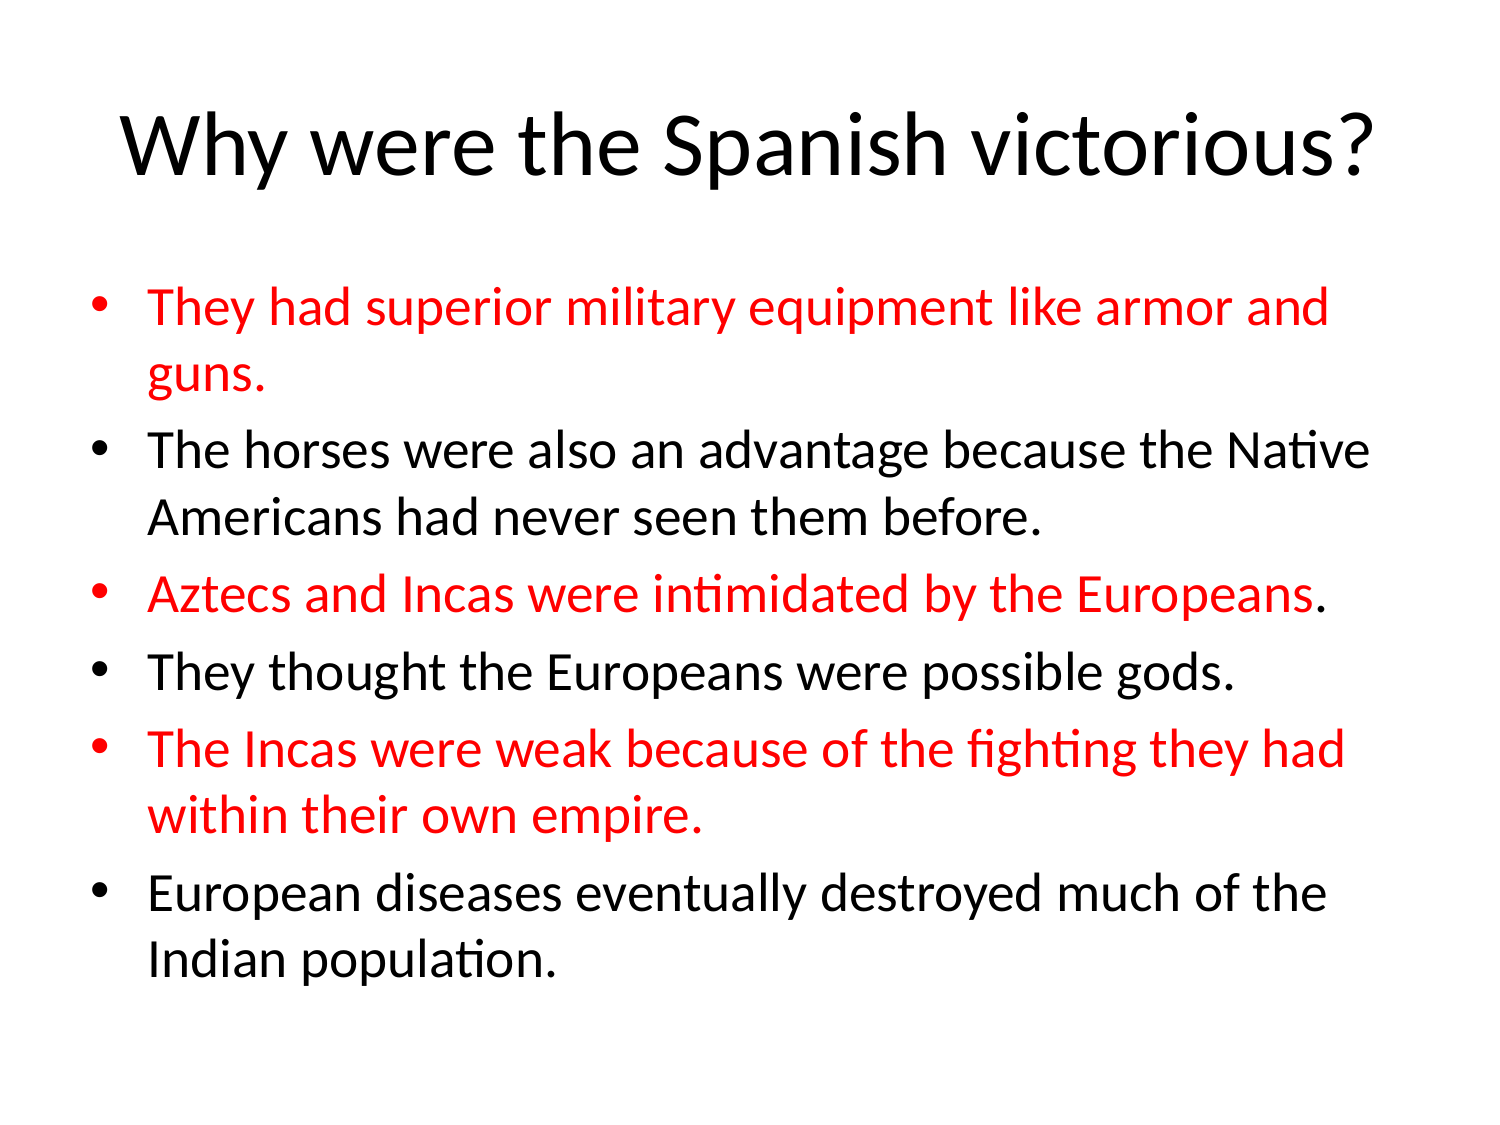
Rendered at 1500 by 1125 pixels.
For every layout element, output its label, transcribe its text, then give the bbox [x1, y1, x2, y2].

title Why were the Spanish victorious? [75, 45, 1425, 233]
list They had superior military equipment like armor and guns. The horses were also an advantage because the Native Americans had never seen them before. Aztecs and Incas were intimidated by the Europeans. They thought the Europeans were possible gods. The Incas were weak because of the fighting they had within their own empire. European diseases eventually destroyed much of the Indian population. [75, 262, 1400, 1005]
